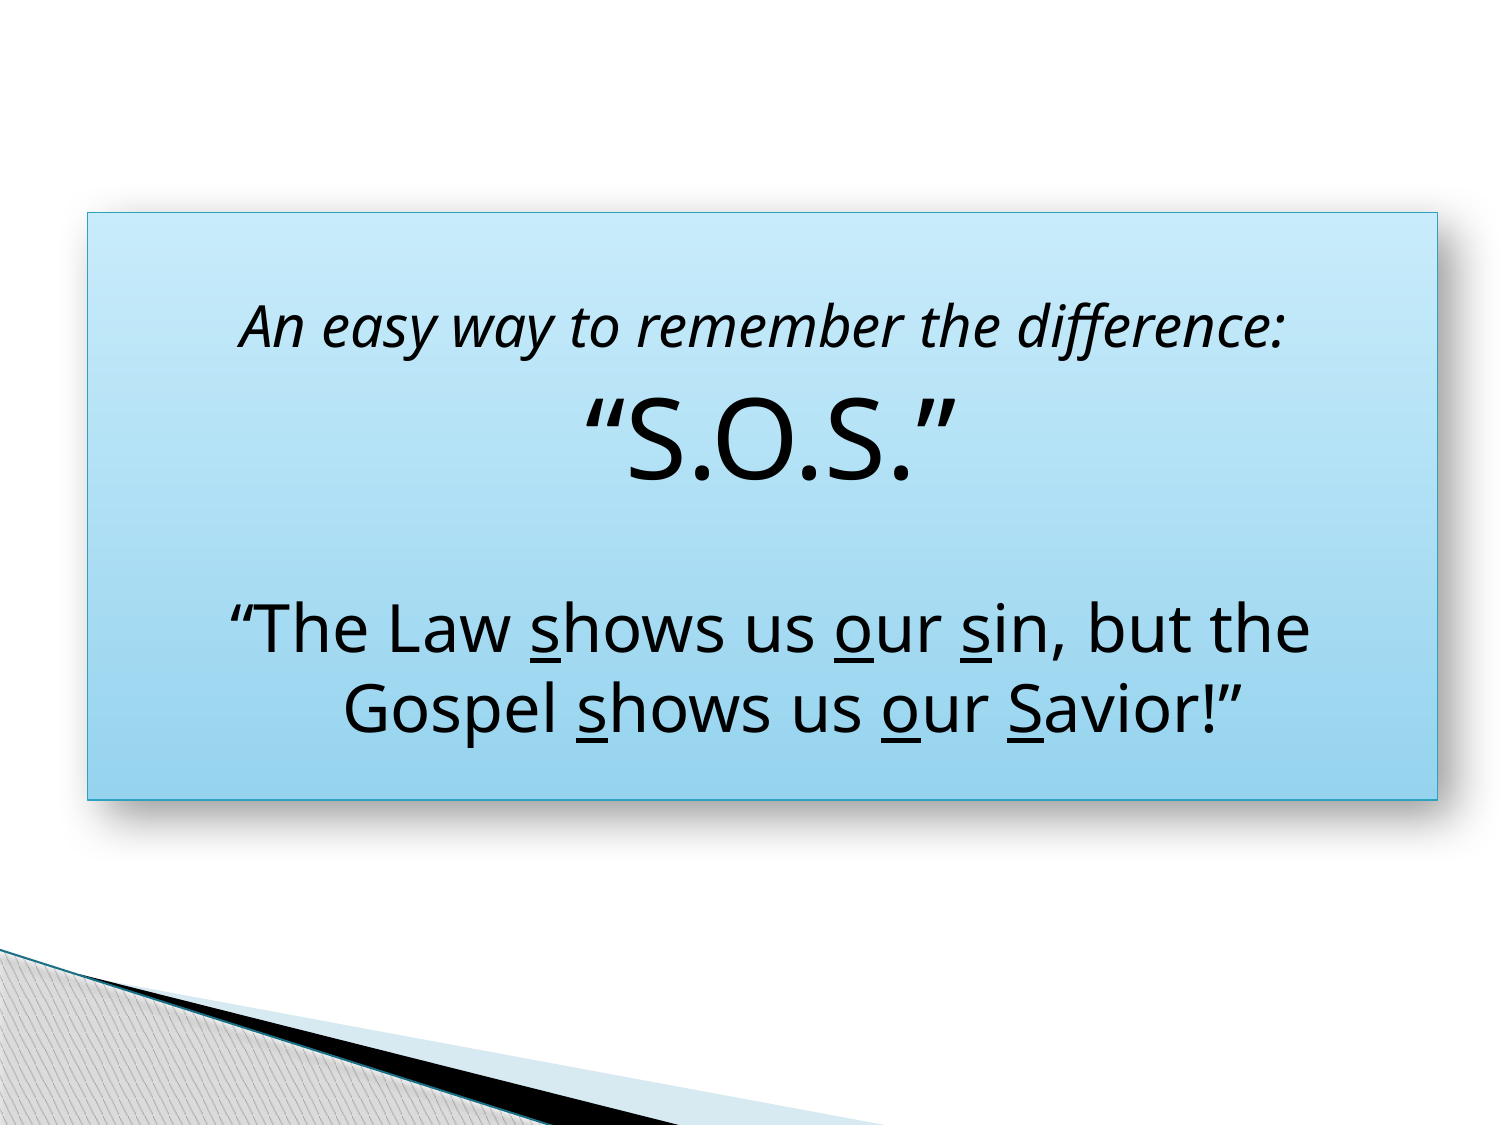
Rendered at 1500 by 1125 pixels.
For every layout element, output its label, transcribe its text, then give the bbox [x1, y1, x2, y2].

list An easy way to remember the difference: “S.O.S.” “The Law shows us our sin, but the Gospel shows us our Savior!” [87, 212, 1438, 801]
